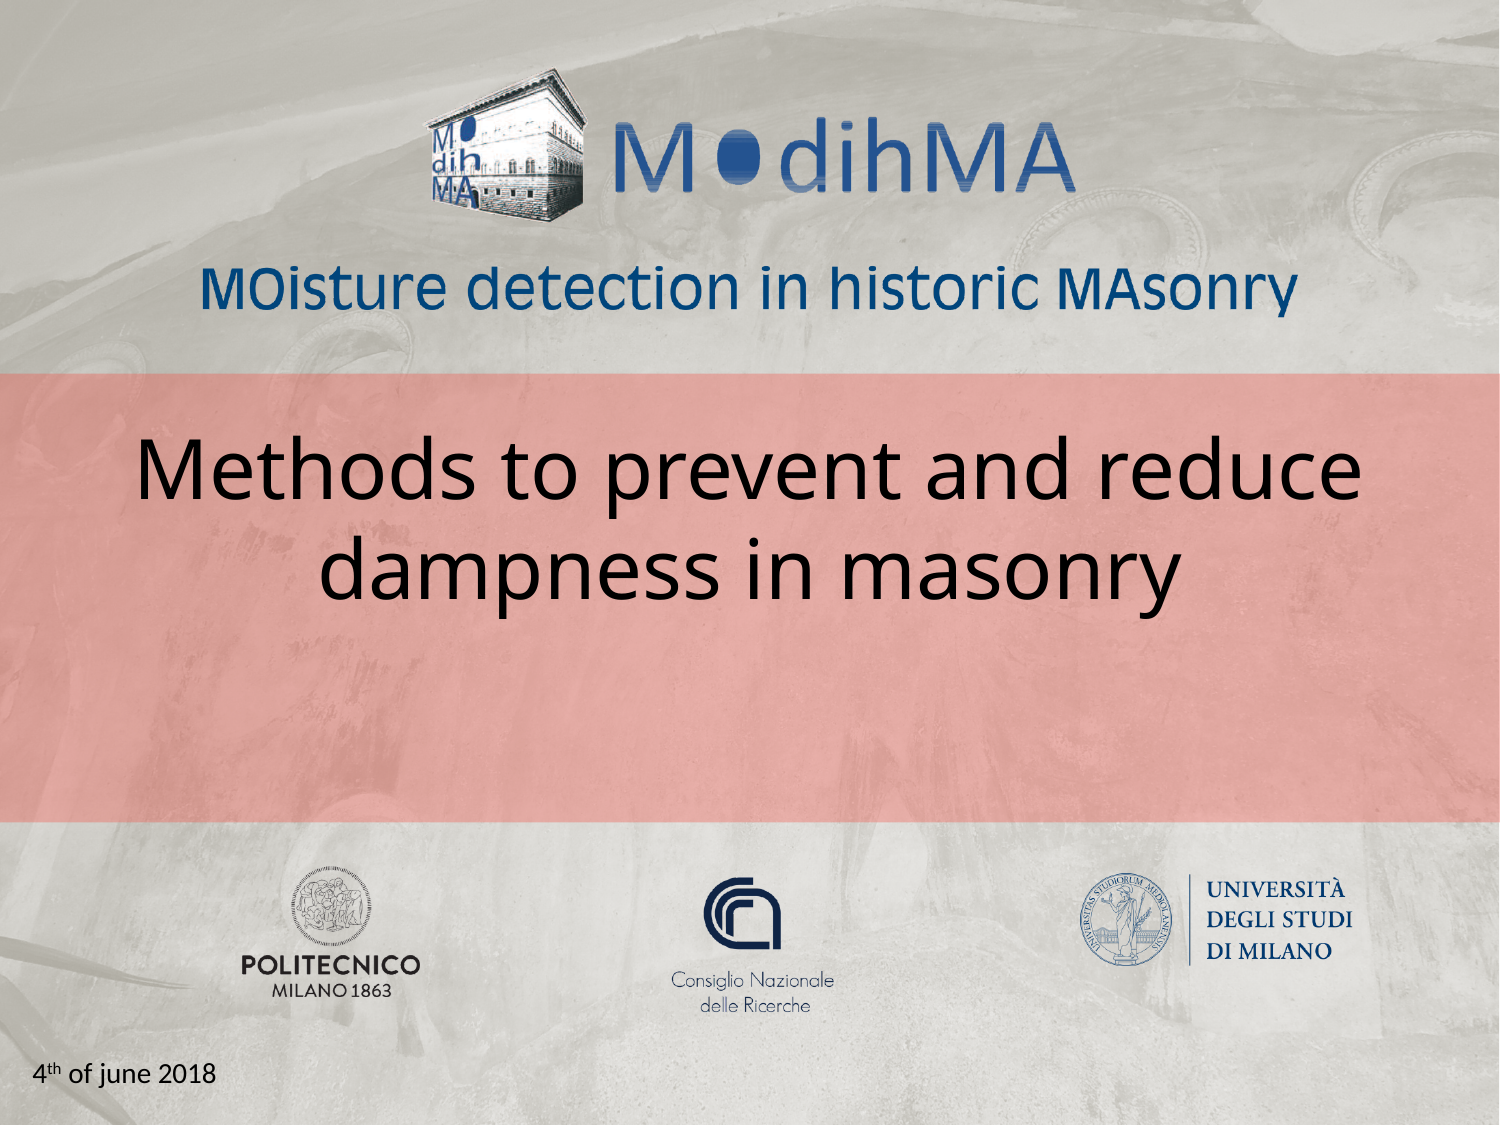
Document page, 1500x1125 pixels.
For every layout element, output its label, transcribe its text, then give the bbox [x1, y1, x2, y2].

picture [1080, 873, 1353, 966]
picture [660, 867, 840, 1027]
title Methods to prevent and reduce dampness in masonry [112, 408, 1388, 776]
picture [192, 54, 1306, 318]
picture [242, 866, 420, 997]
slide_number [17, 1046, 368, 1107]
